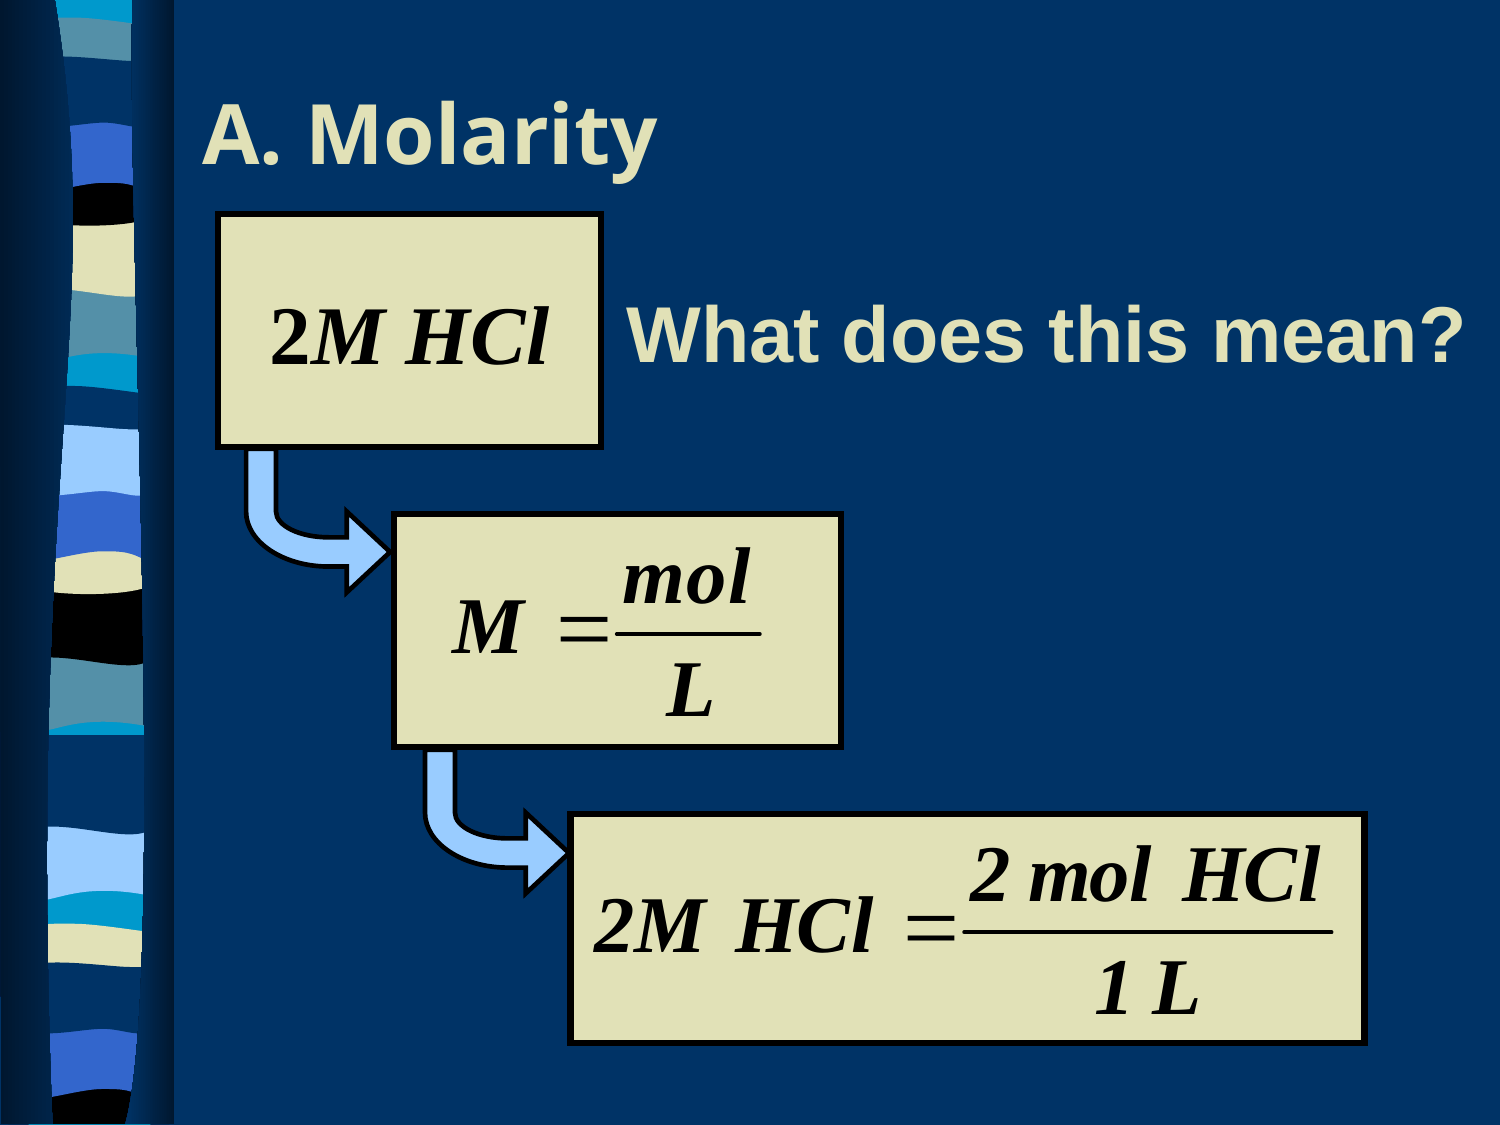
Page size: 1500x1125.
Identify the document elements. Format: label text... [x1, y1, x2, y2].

text_box What does this mean? [611, 275, 1483, 386]
title A. Molarity [187, 37, 1500, 225]
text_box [394, 514, 842, 748]
text_box 2M HCl [218, 214, 602, 448]
text_box [246, 448, 391, 593]
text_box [570, 814, 1365, 1044]
text_box [425, 749, 570, 894]
